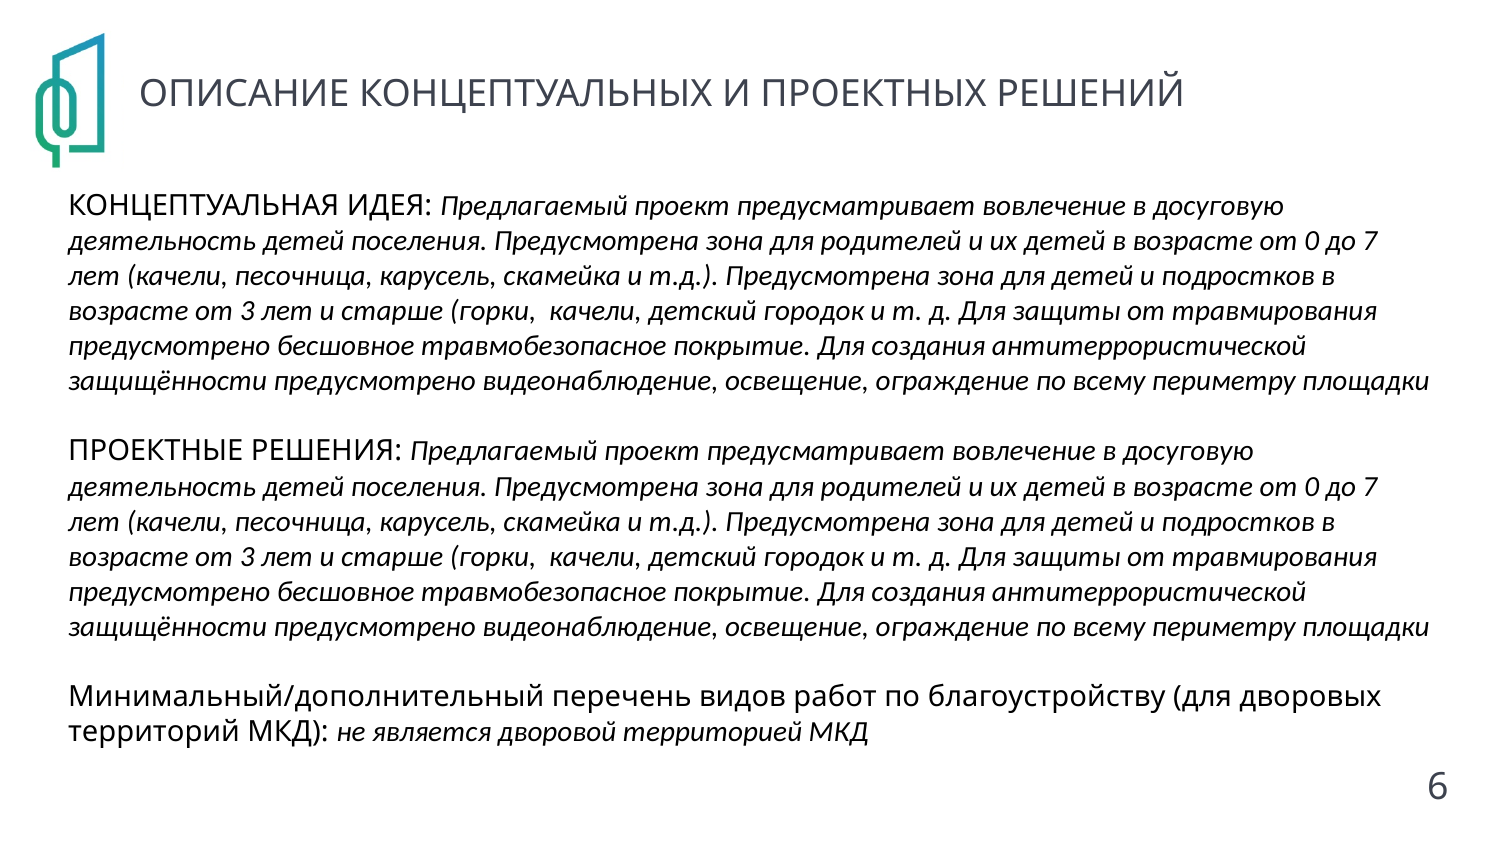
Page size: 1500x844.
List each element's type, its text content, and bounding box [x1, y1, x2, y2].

subtitle КОНЦЕПТУАЛЬНАЯ ИДЕЯ: Предлагаемый проект предусматривает вовлечение в досуговую деятельность детей поселения. Предусмотрена зона для родителей и их детей в возрасте от 0 до 7 лет (качели, песочница, карусель, скамейка и т.д.). Предусмотрена зона для детей и подростков в возрасте от 3 лет и старше (горки, качели, детский городок и т. д. Для защиты от травмирования предусмотрено бесшовное травмобезопасное покрытие. Для создания антитеррористической защищённости предусмотрено видеонаблюдение, освещение, ограждение по всему периметру площадки ПРОЕКТНЫЕ РЕШЕНИЯ: Предлагаемый проект предусматривает вовлечение в досуговую деятельность детей поселения. Предусмотрена зона для родителей и их детей в возрасте от 0 до 7 лет (качели, песочница, карусель, скамейка и т.д.). Предусмотрена зона для детей и подростков в возрасте от 3 лет и старше (горки, качели, детский городок и т. д. Для защиты от травмирования предусмотрено бесшовное травмобезопасное покрытие. Для создания антитеррористической защищённости предусмотрено видеонаблюдение, освещение, ограждение по всему периметру площадки Минимальный/дополнительный перечень видов работ по благоустройству (для дворовых территорий МКД): не является дворовой территорией МКД [53, 178, 1447, 790]
text_box 6 [1375, 725, 1500, 844]
picture [0, 0, 125, 202]
title ОПИСАНИЕ КОНЦЕПТУАЛЬНЫХ И ПРОЕКТНЫХ РЕШЕНИЙ [129, 32, 1388, 151]
